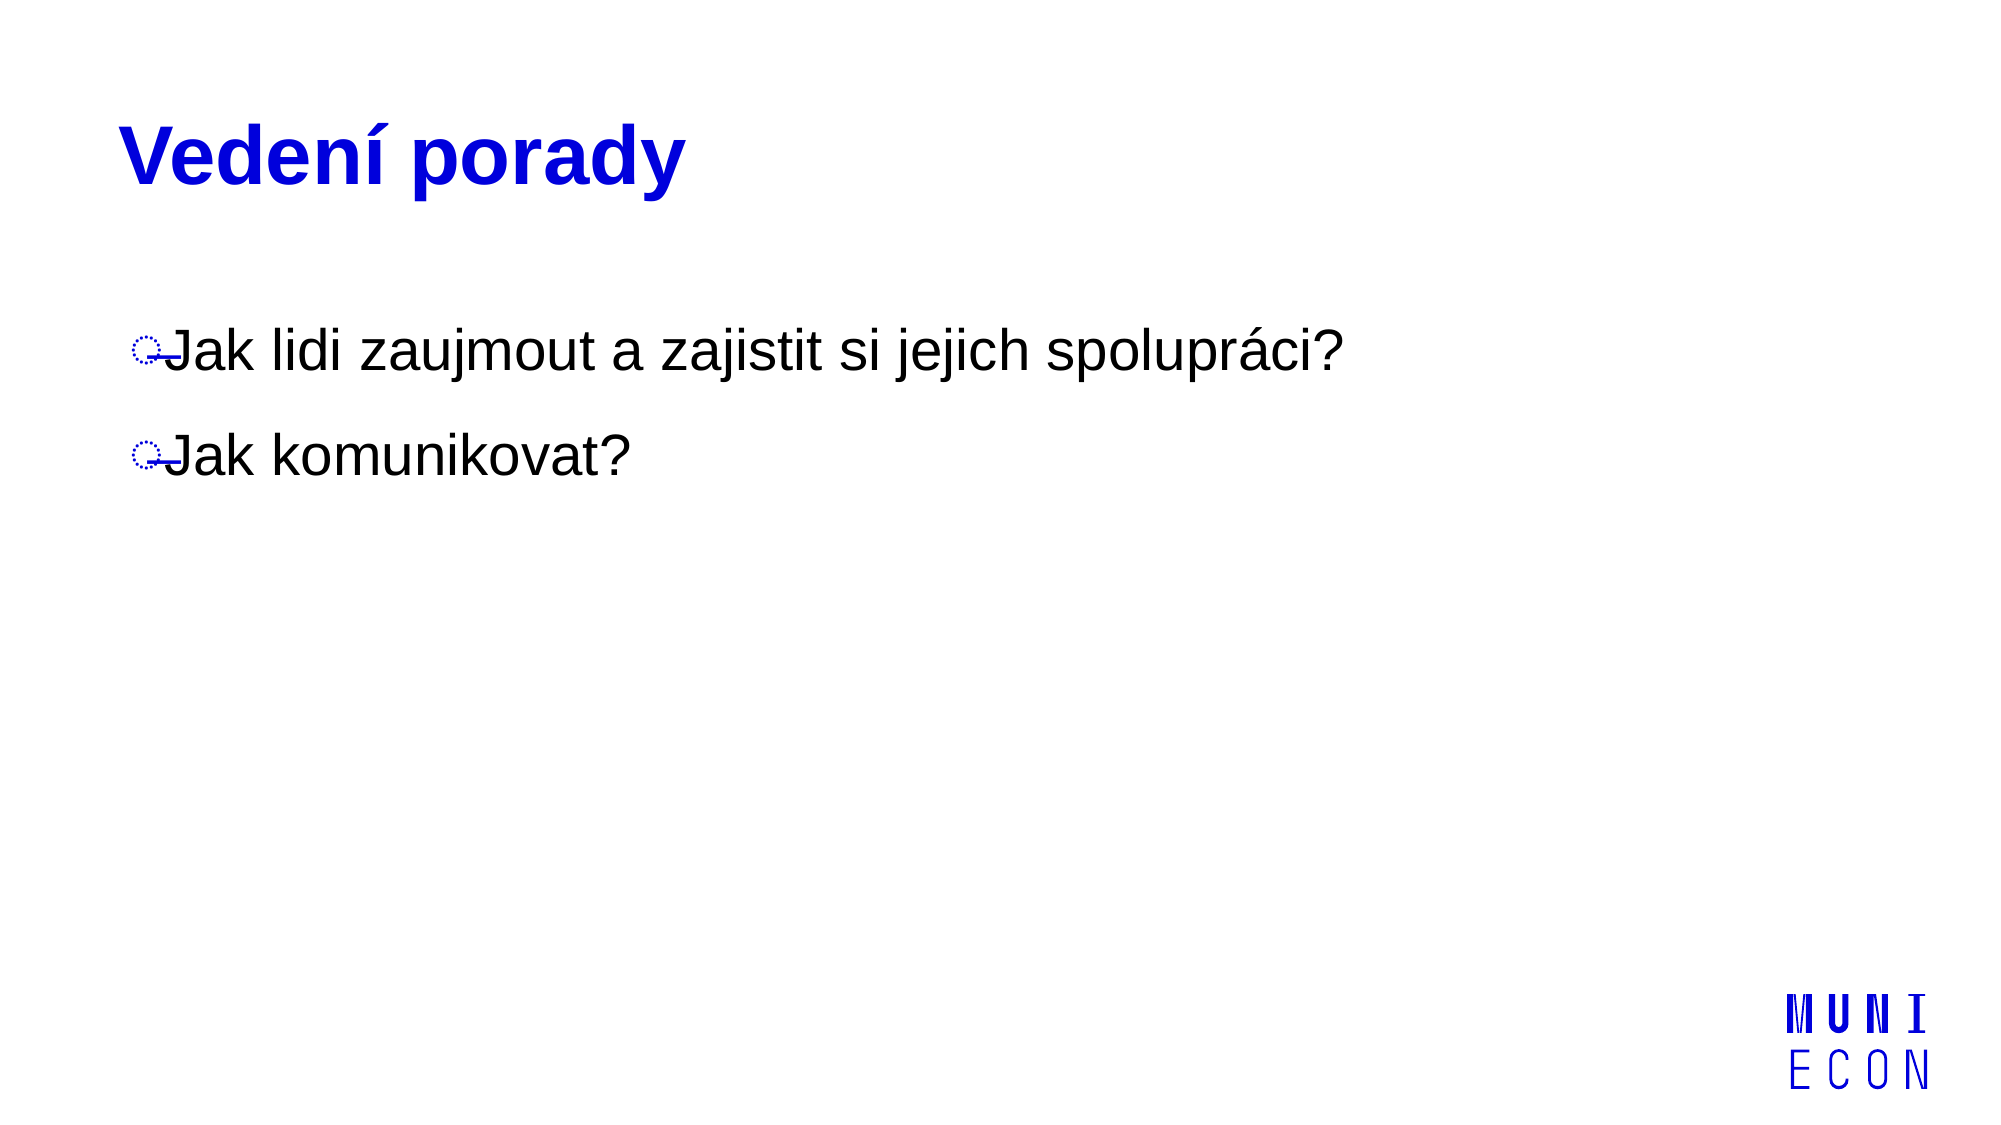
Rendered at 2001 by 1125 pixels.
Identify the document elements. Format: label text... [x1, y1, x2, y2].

title Vedení porady [118, 118, 1883, 193]
list Jak lidi zaujmout a zajistit si jejich spolupráci? Jak komunikovat? [118, 277, 1883, 957]
